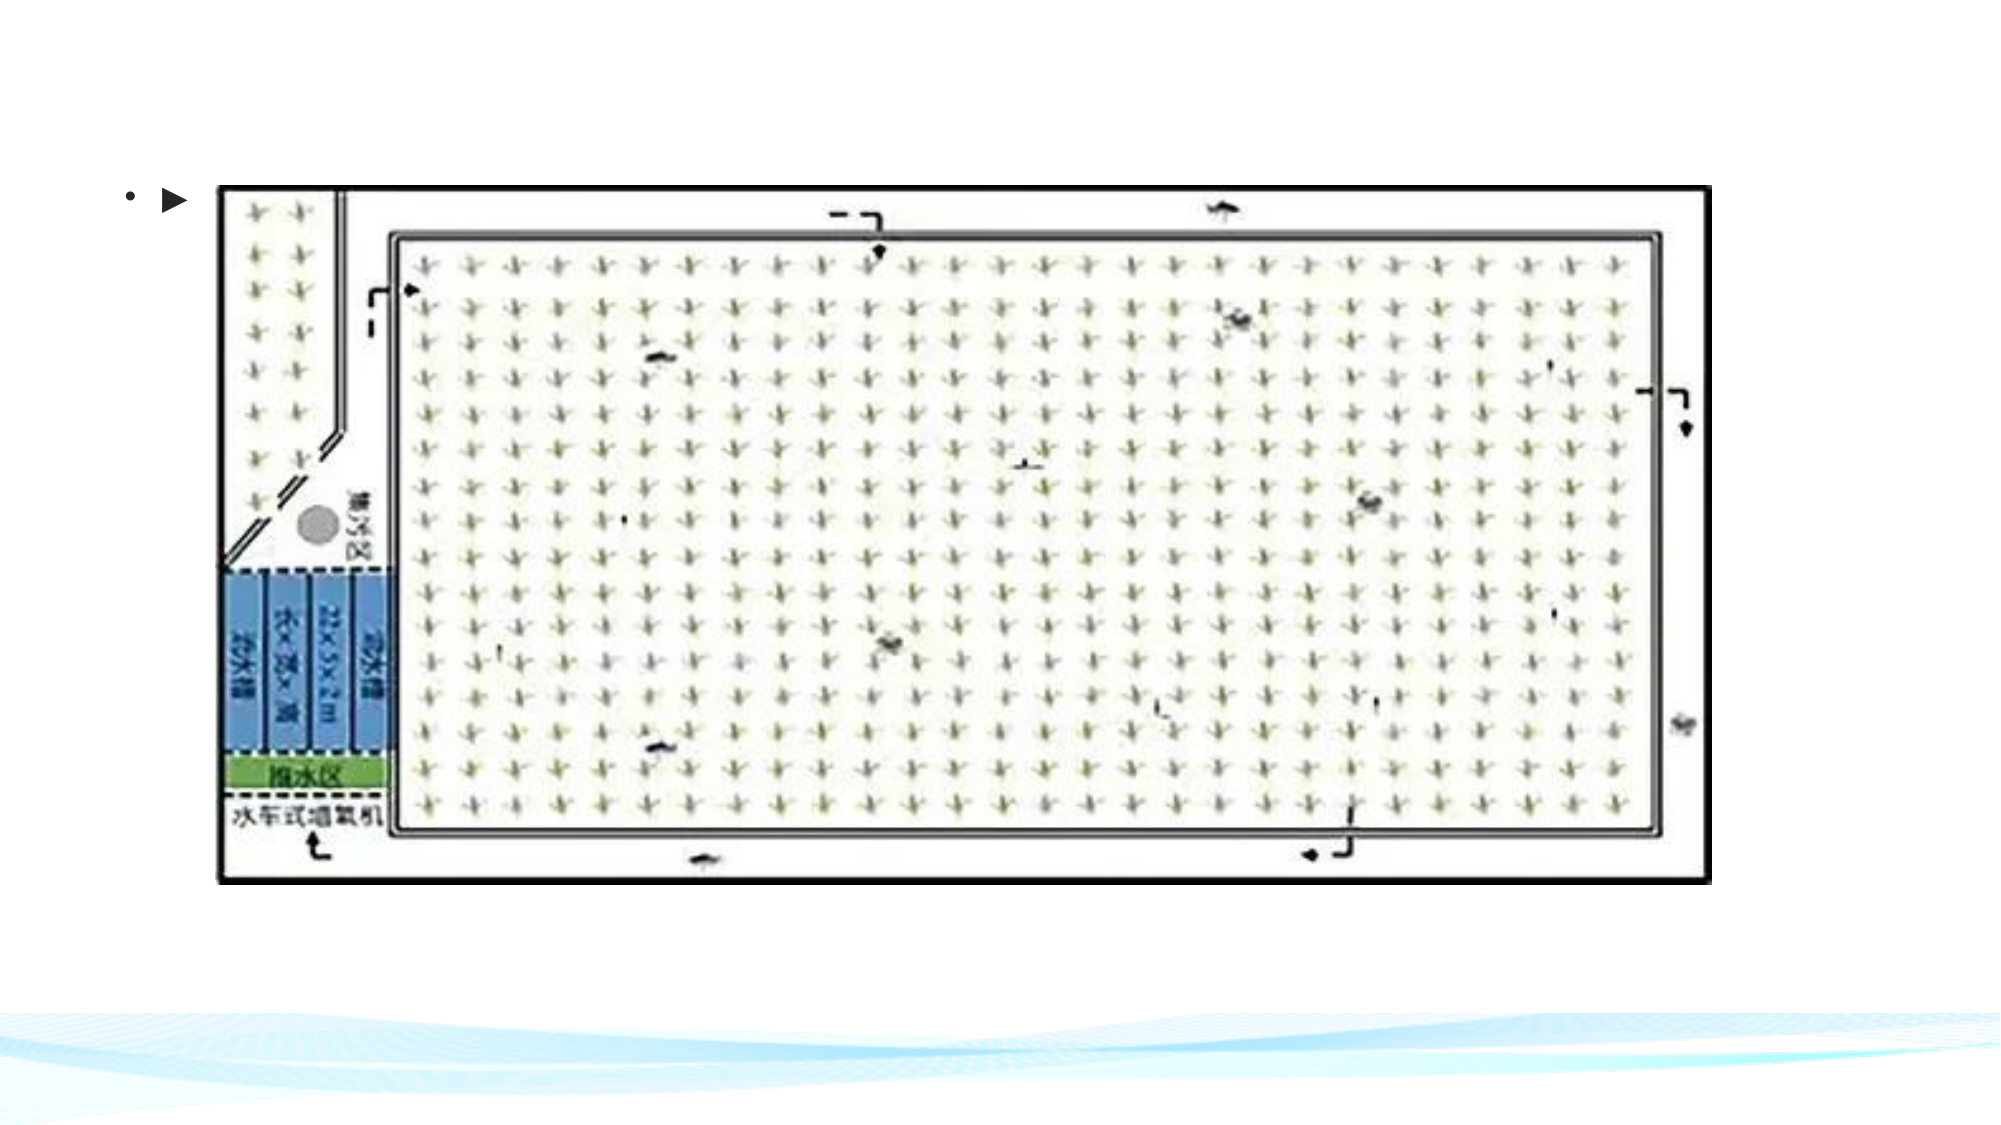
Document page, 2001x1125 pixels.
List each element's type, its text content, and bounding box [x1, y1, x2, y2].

picture [215, 185, 1712, 885]
picture [0, 1013, 2000, 1125]
list ▶ [109, 156, 1891, 1041]
slide_number [1412, 1041, 1856, 1094]
